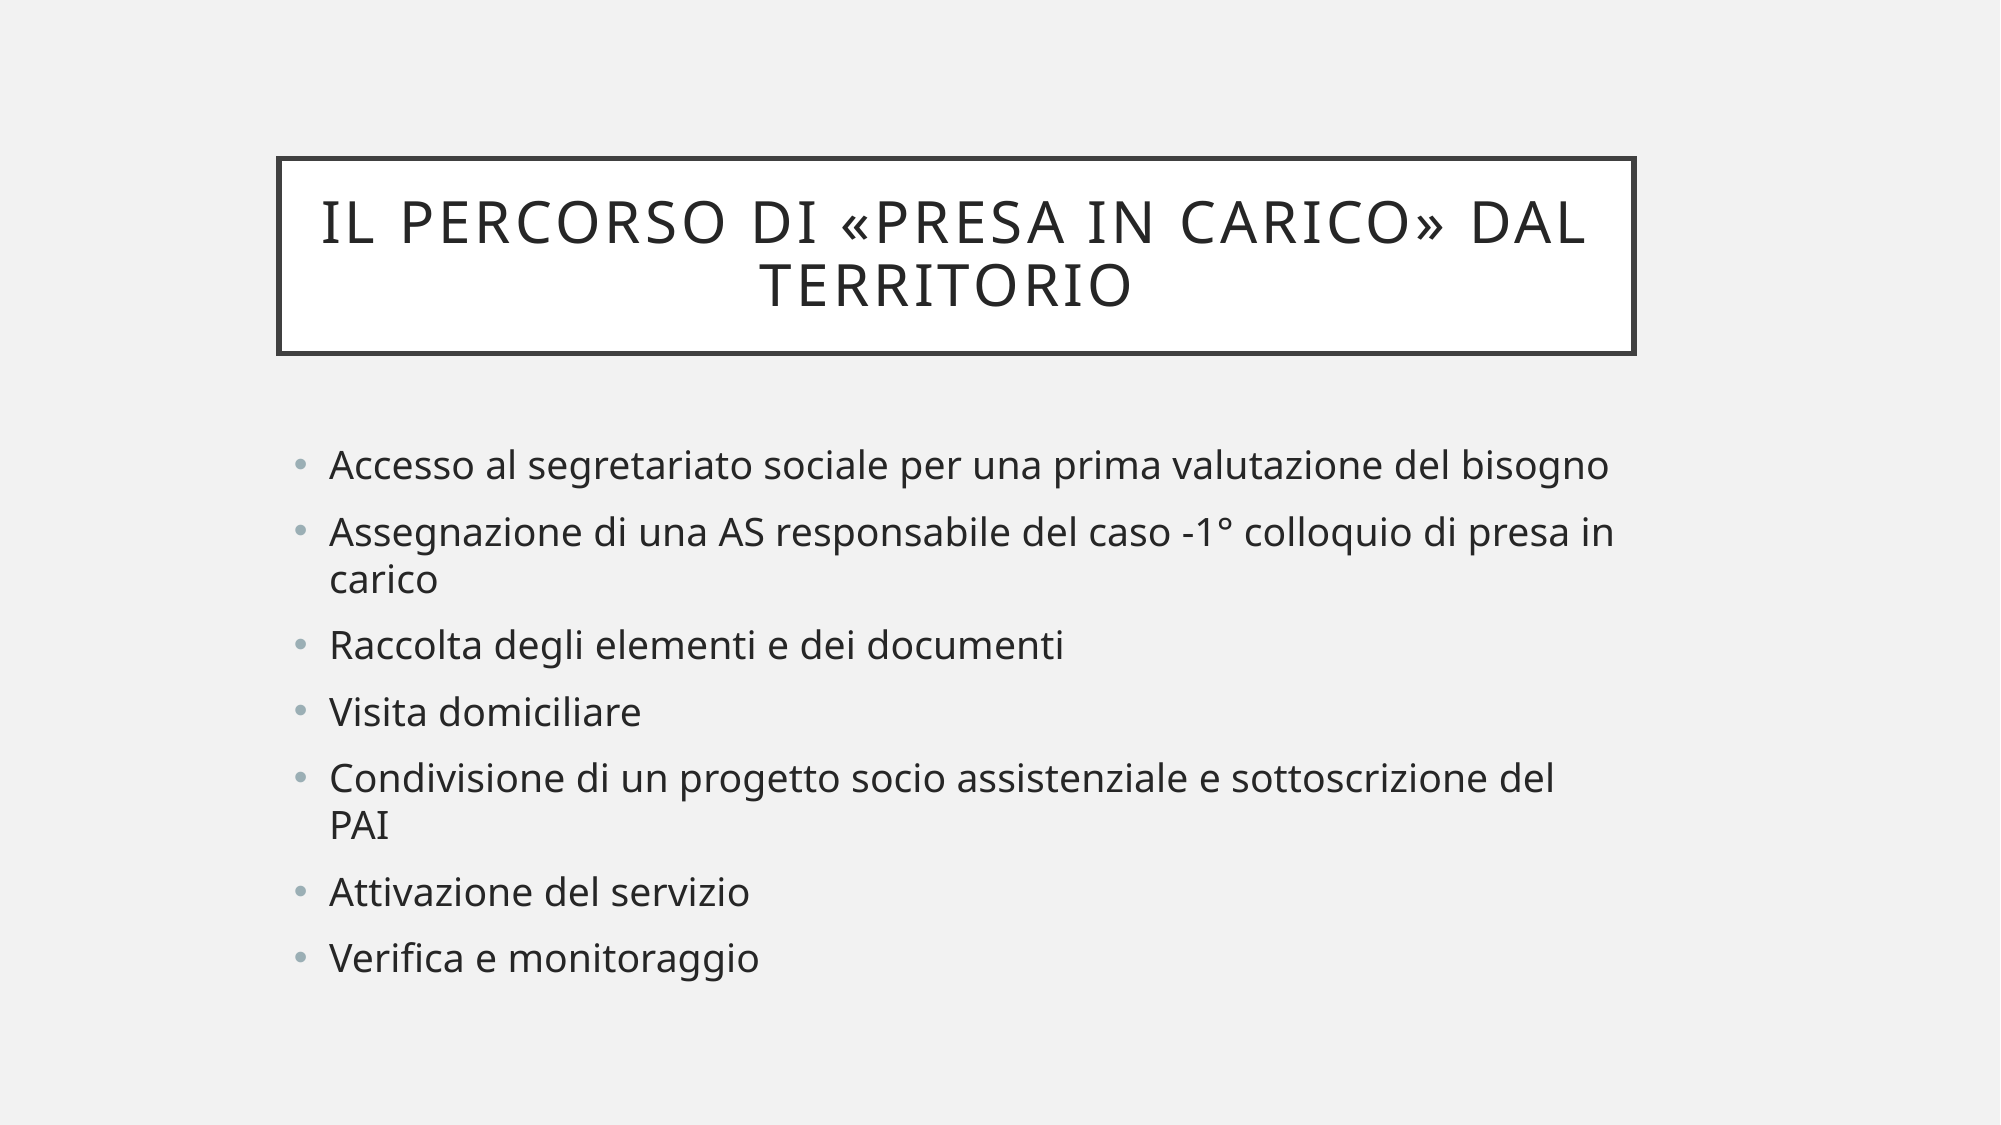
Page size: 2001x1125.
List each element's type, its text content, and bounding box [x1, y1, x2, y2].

list Accesso al segretariato sociale per una prima valutazione del bisogno Assegnazione di una AS responsabile del caso -1° colloquio di presa in carico Raccolta degli elementi e dei documenti Visita domiciliare Condivisione di un progetto socio assistenziale e sottoscrizione del PAI Attivazione del servizio Verifica e monitoraggio [278, 432, 1634, 1032]
title Il percorso di «presa in carico» dal territorio [276, 156, 1637, 356]
